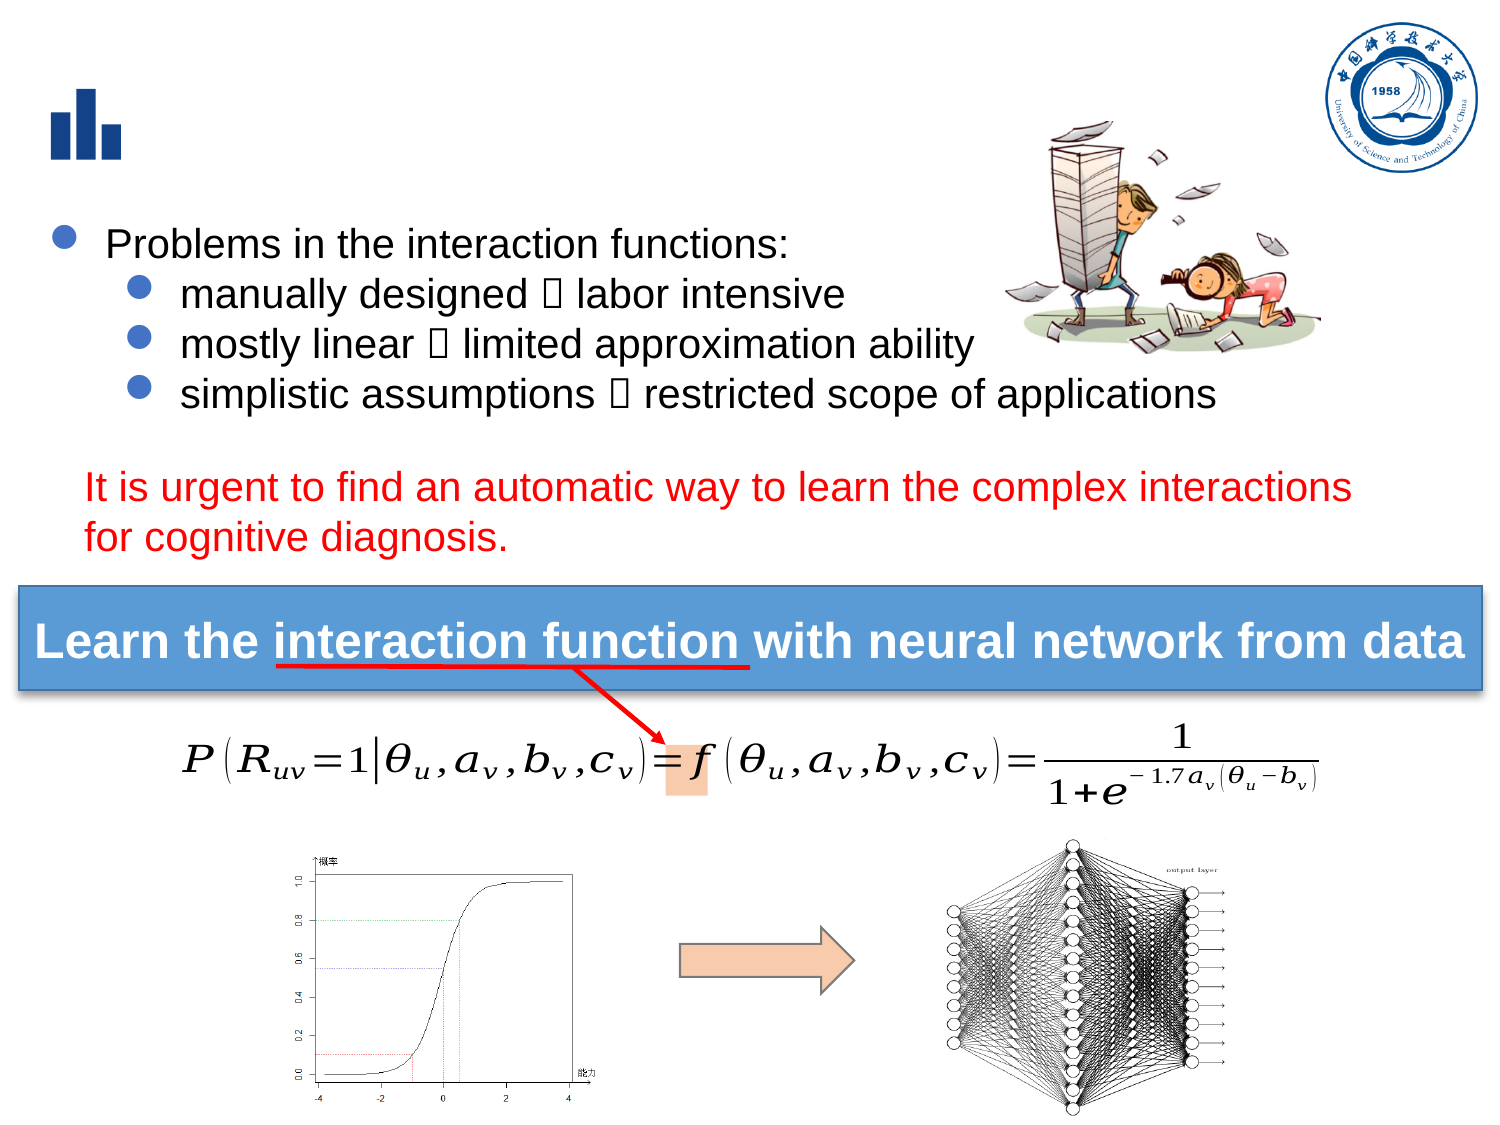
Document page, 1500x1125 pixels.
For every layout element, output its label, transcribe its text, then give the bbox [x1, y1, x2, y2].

text_box Learn the interaction function with neural network from data [18, 585, 1483, 691]
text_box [275, 666, 751, 745]
text_box [678, 924, 856, 996]
text_box It is urgent to find an automatic way to learn the complex interactions for cognitive diagnosis. [69, 451, 1390, 567]
picture [1005, 121, 1321, 354]
text_box Problems in the interaction functions: manually designed  labor intensive mostly linear  limited approximation ability simplistic assumptions  restricted scope of applications [34, 209, 1340, 425]
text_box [180, 716, 1321, 814]
picture [1325, 22, 1478, 173]
picture [291, 853, 596, 1108]
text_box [939, 838, 1255, 1121]
